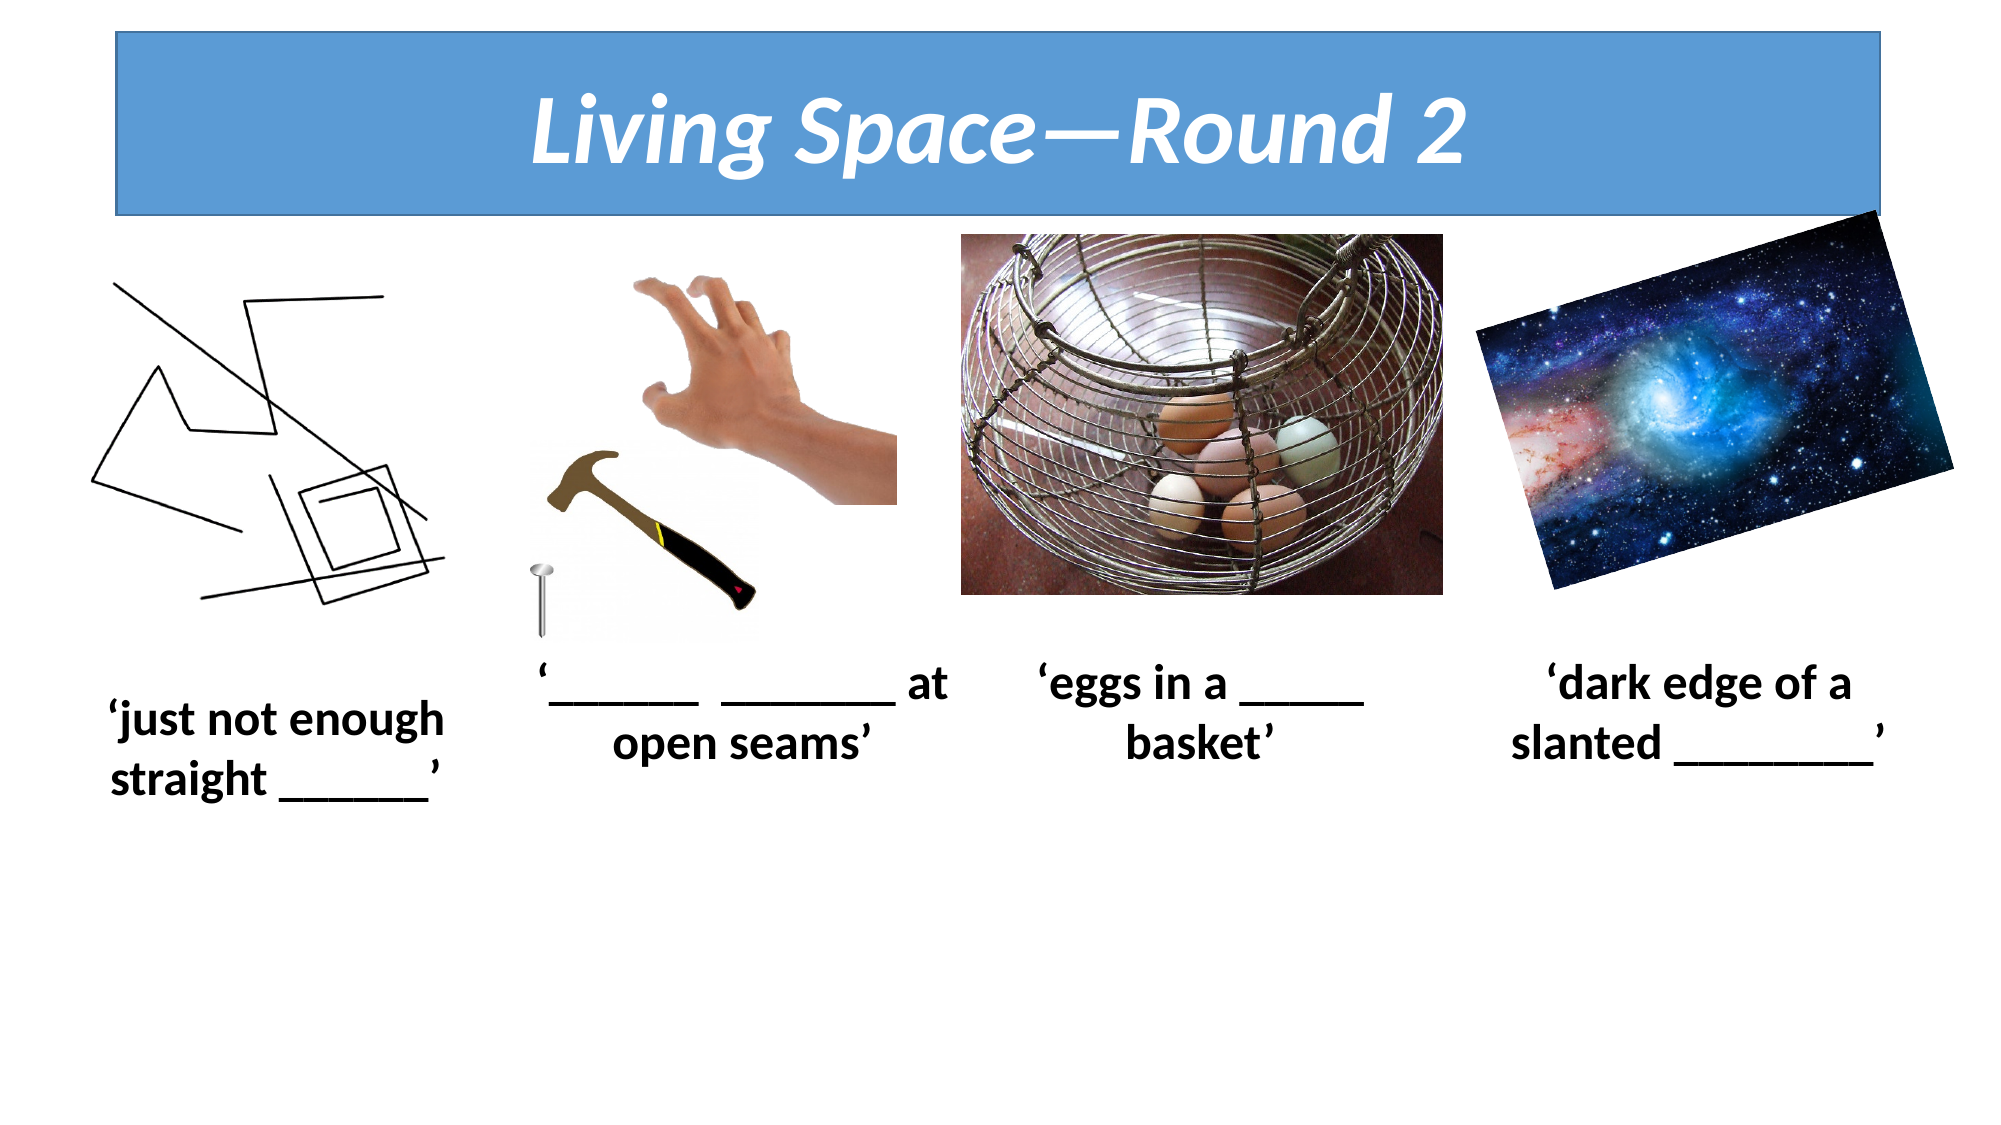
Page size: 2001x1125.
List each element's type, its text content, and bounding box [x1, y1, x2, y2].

text_box ‘eggs in a _____ basket’ [988, 642, 1414, 778]
picture [1476, 210, 1954, 589]
picture [961, 234, 1443, 595]
picture [61, 243, 462, 643]
text_box ‘dark edge of a slanted ________’ [1463, 642, 1935, 778]
text_box ‘______ _______ at open seams’ [498, 642, 988, 778]
picture [530, 239, 897, 643]
text_box Living Space—Round 2 [115, 31, 1881, 216]
text_box ‘just not enough straight ______’ [62, 677, 490, 813]
